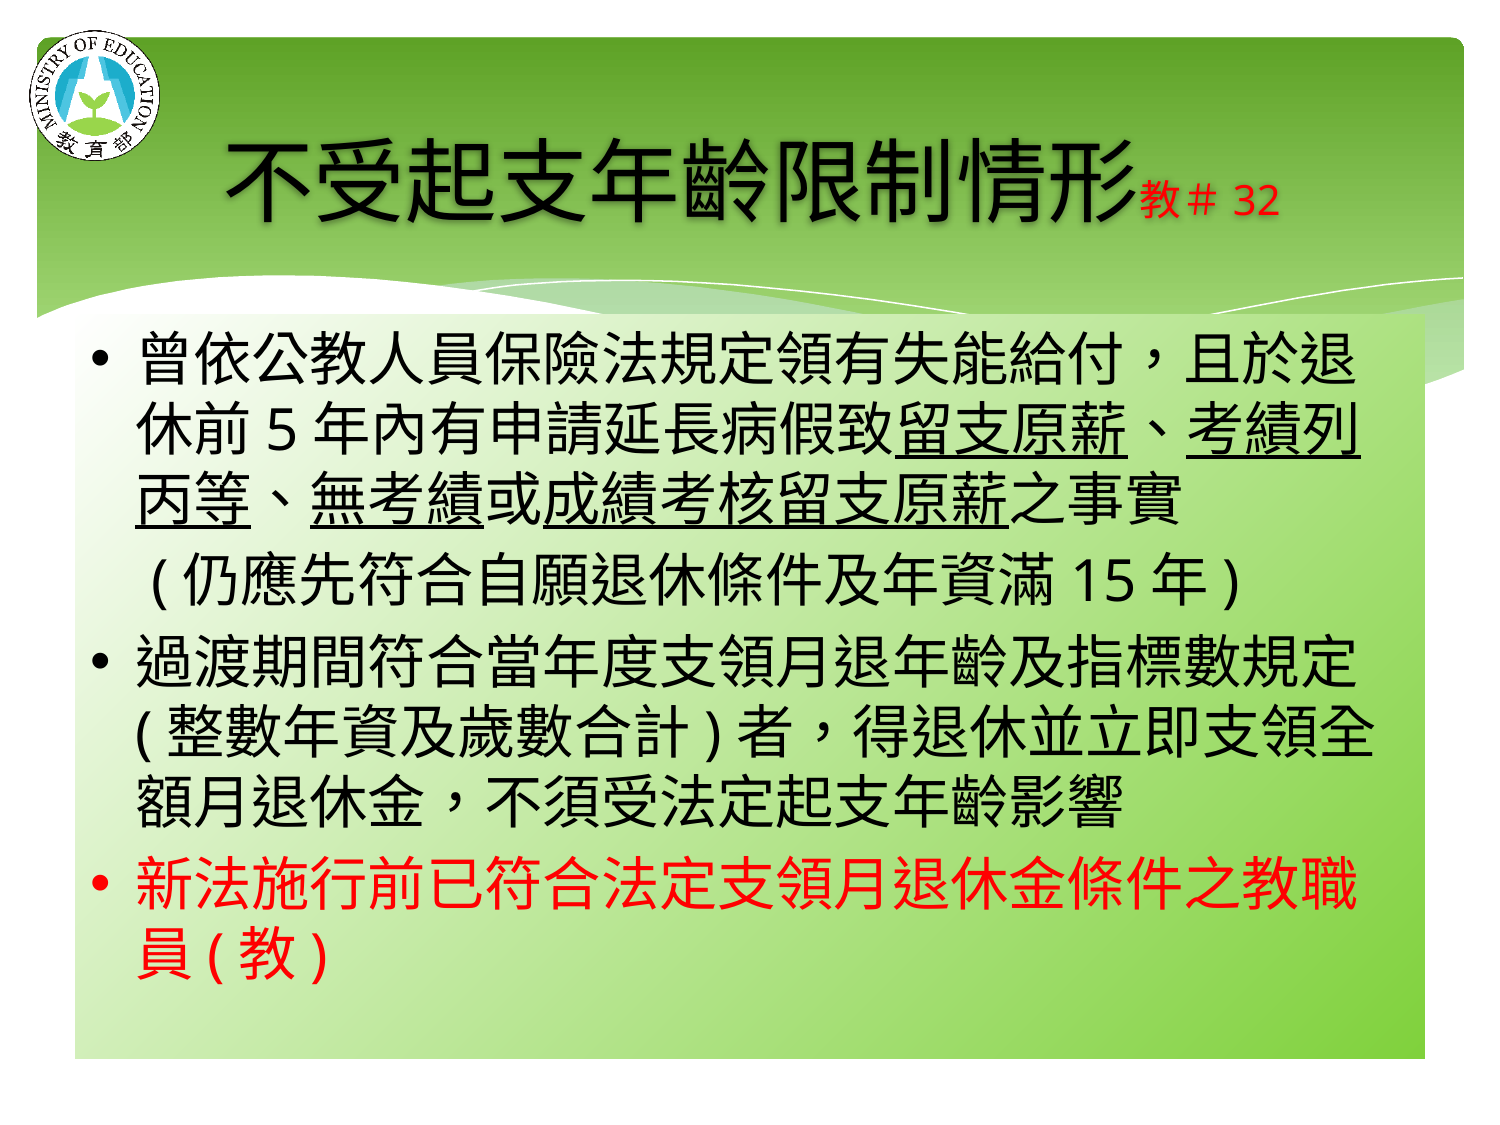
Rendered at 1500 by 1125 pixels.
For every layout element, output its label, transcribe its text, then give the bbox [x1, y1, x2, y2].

title 不受起支年齡限制情形教＃32 [76, 90, 1427, 268]
picture [29, 30, 160, 162]
list 曾依公教人員保險法規定領有失能給付，且於退休前5年內有申請延長病假致留支原薪、考績列丙等、無考績或成績考核留支原薪之事實 (仍應先符合自願退休條件及年資滿15年) 過渡期間符合當年度支領月退年齡及指標數規定(整數年資及歲數合計)者，得退休並立即支領全額月退休金，不須受法定起支年齡影響 新法施行前已符合法定支領月退休金條件之教職員(教) [75, 314, 1425, 1059]
